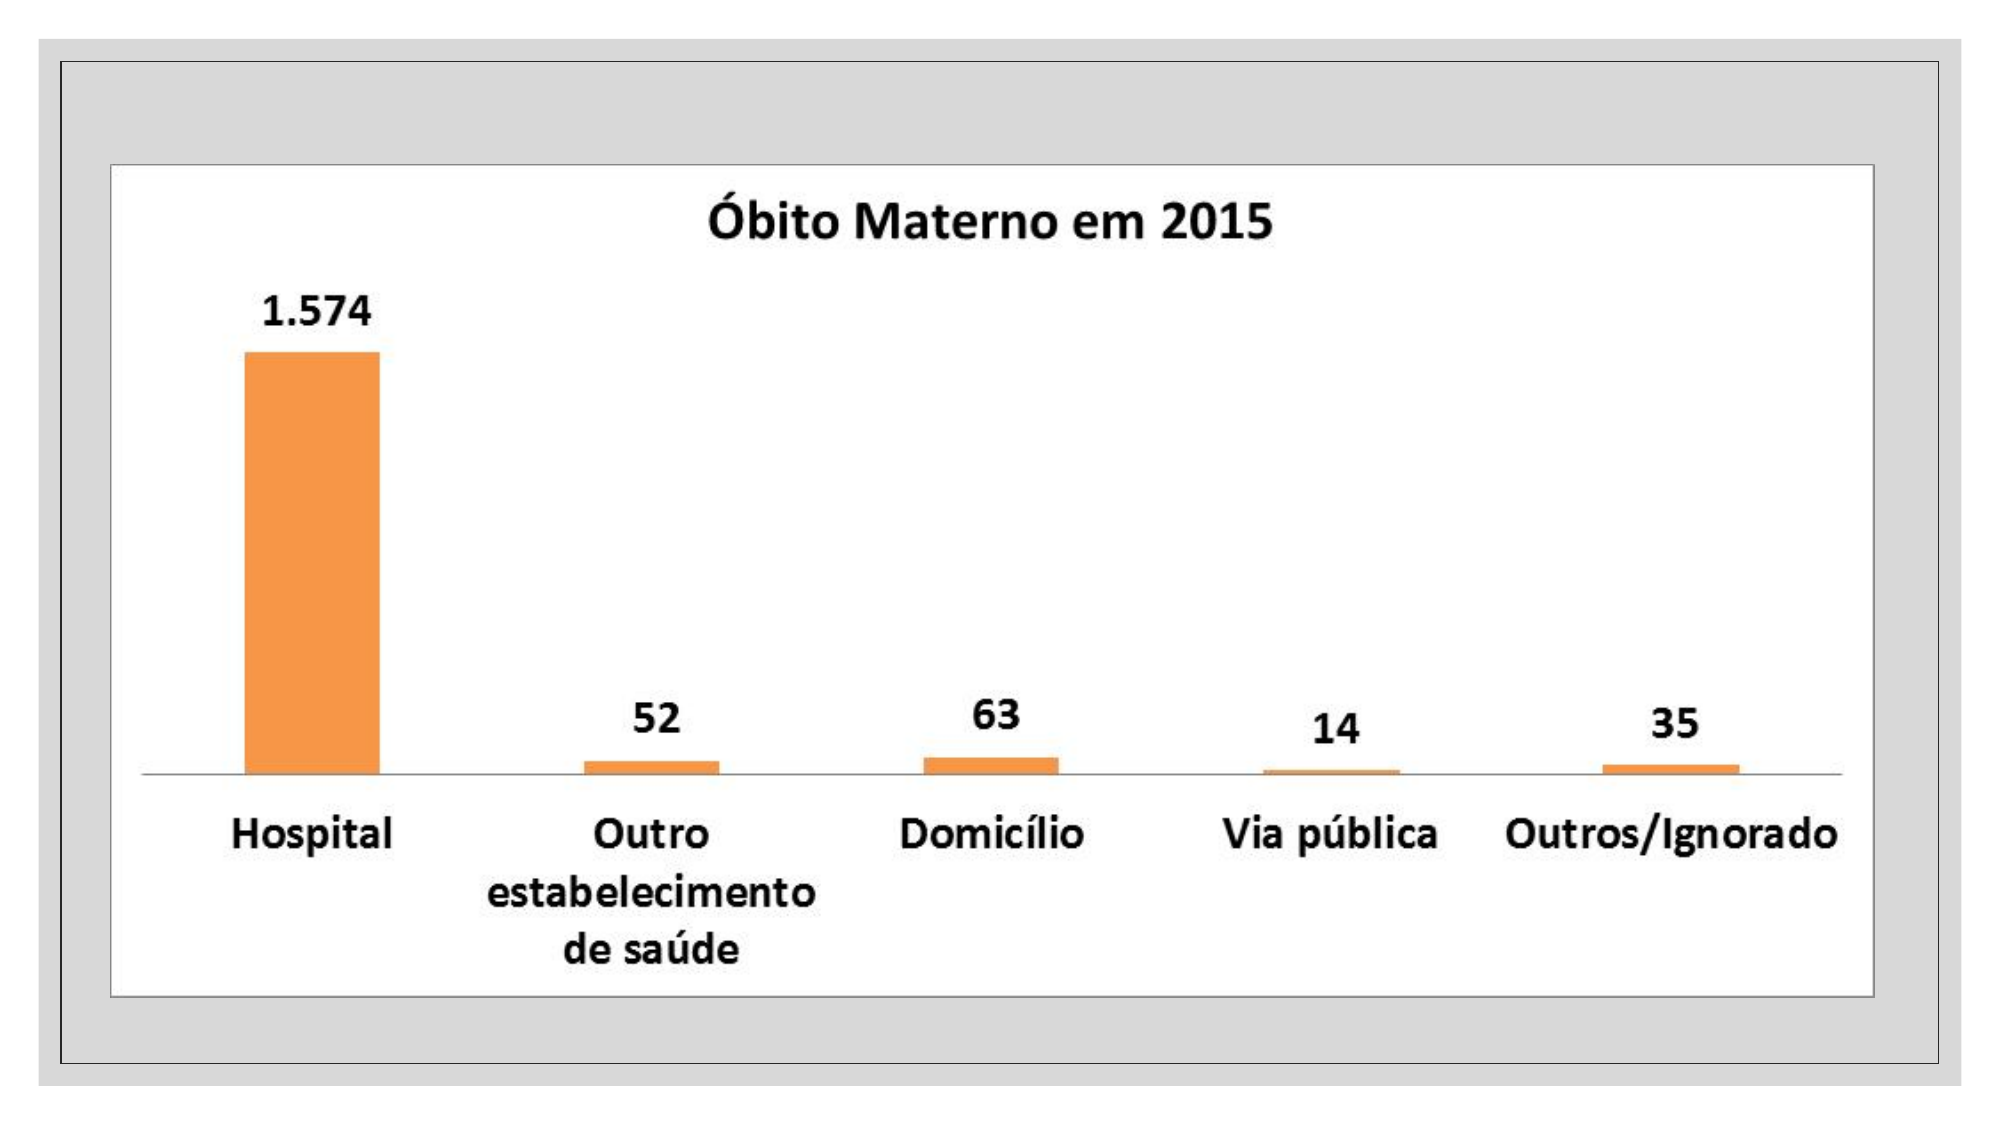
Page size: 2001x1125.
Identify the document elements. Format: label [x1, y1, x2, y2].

picture [110, 164, 1875, 998]
